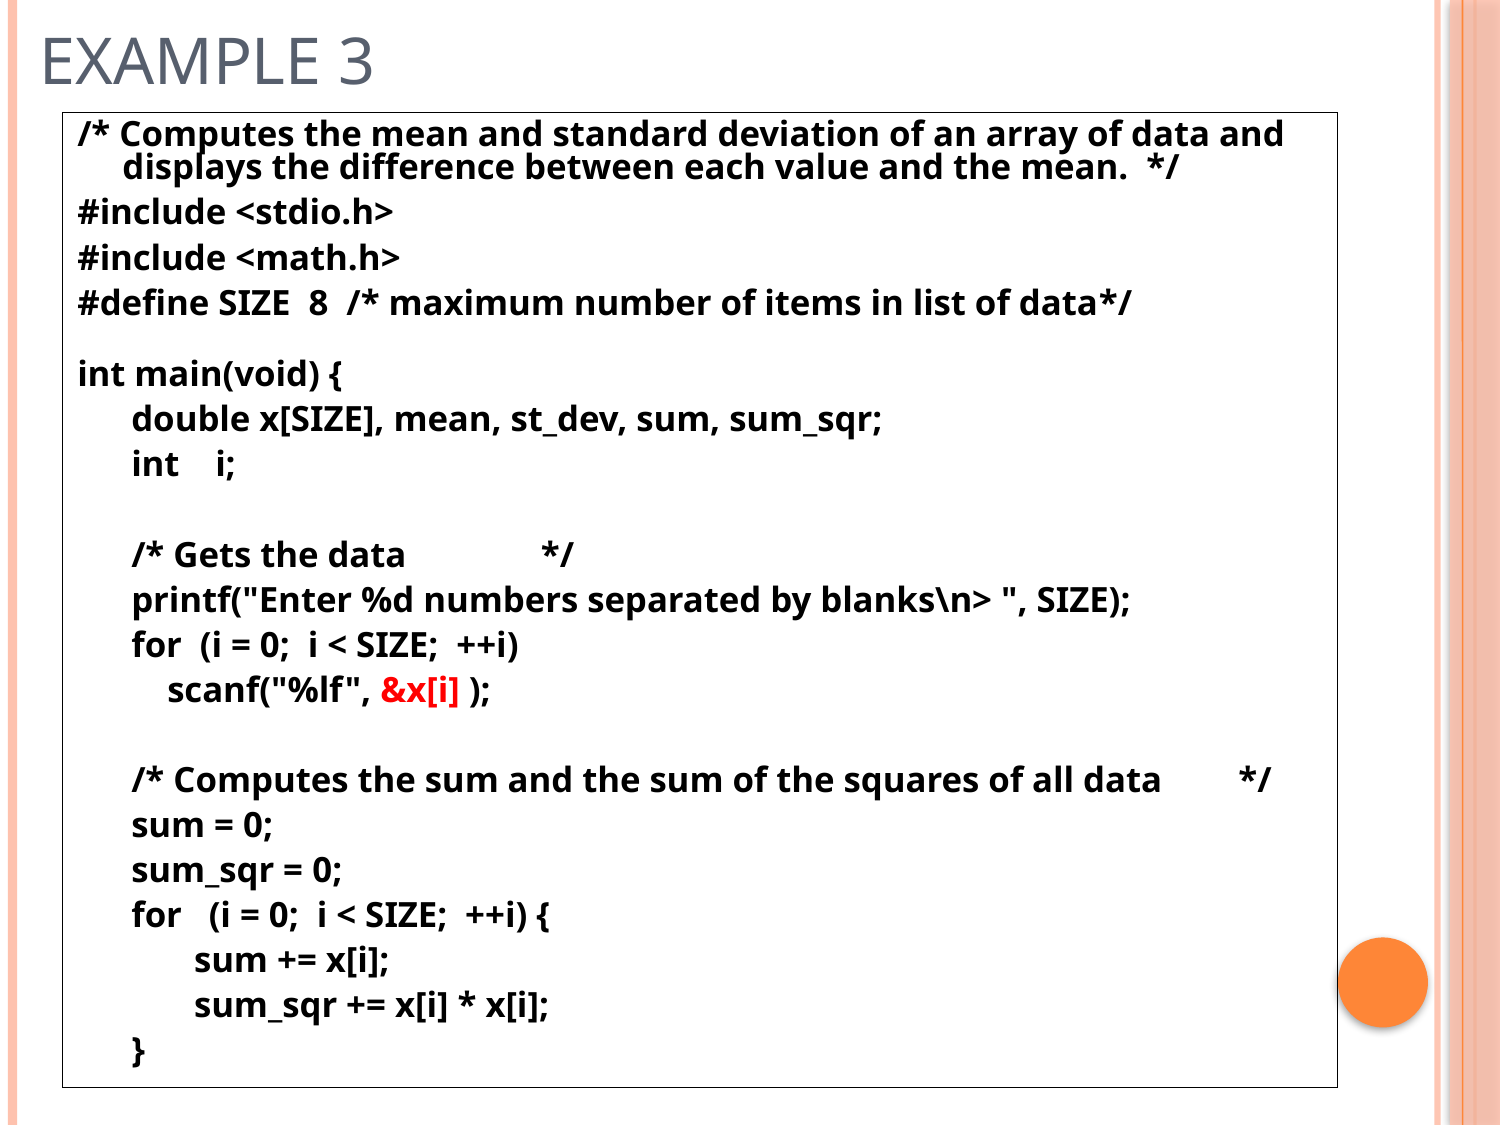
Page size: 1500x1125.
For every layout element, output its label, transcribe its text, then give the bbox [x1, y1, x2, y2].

slide_number 13 [1224, 1024, 1425, 1103]
list /* Computes the mean and standard deviation of an array of data and displays the difference between each value and the mean. */ #include <stdio.h> #include <math.h> #define SIZE 8 /* maximum number of items in list of data */ int main(void) { double x[SIZE], mean, st_dev, sum, sum_sqr; int i; /* Gets the data */ printf("Enter %d numbers separated by blanks\n> ", SIZE); for (i = 0; i < SIZE; ++i) scanf("%lf", &x[i] ); /* Computes the sum and the sum of the squares of all data */ sum = 0; sum_sqr = 0; for (i = 0; i < SIZE; ++i) { sum += x[i]; sum_sqr += x[i] * x[i]; } [62, 112, 1338, 1088]
title Example 3 [24, 12, 1475, 105]
